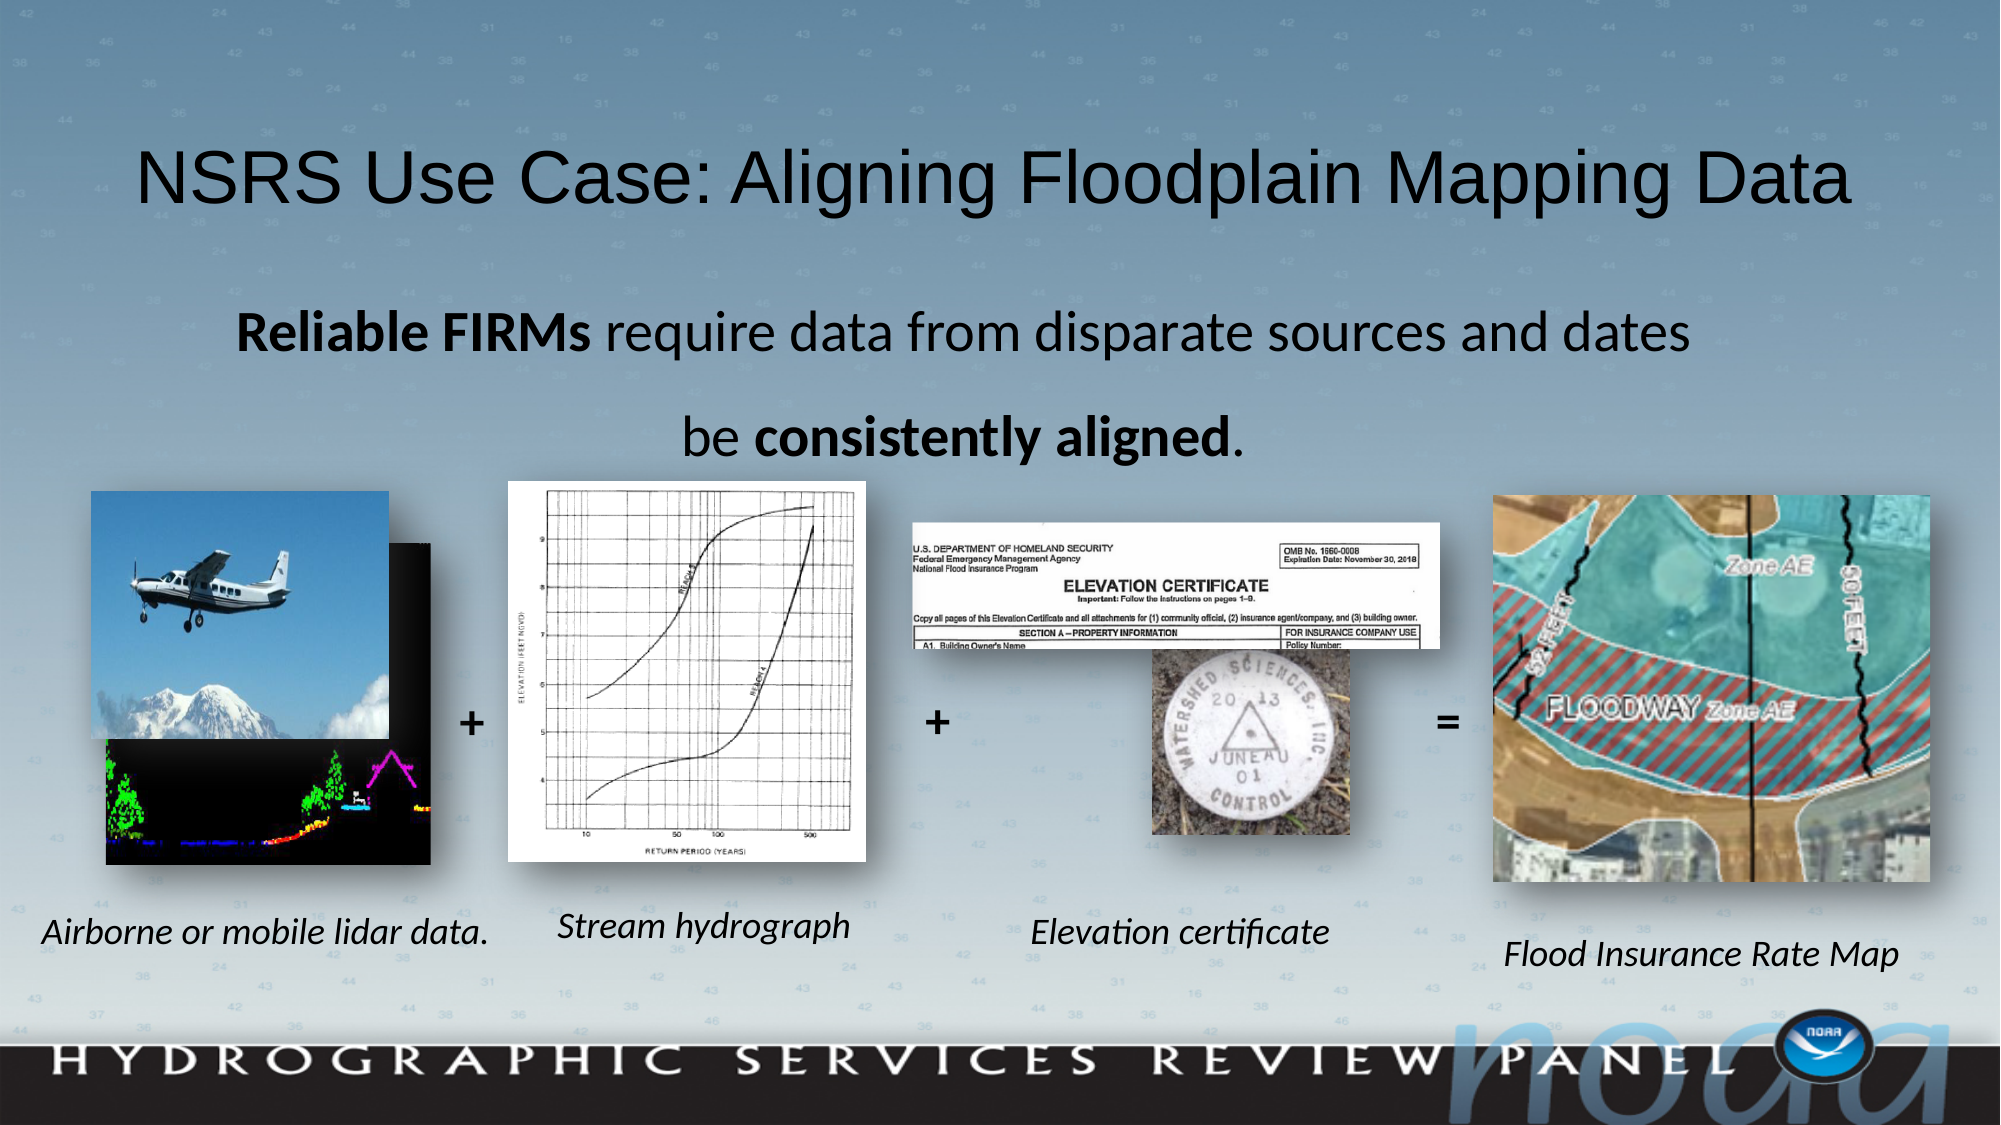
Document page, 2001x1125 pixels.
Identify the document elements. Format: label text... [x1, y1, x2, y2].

text_box Flood Insurance Rate Map [1488, 921, 1958, 951]
text_box NSRS Use Case: Aligning Floodplain Mapping Data [60, 70, 1929, 288]
text_box Airborne or mobile lidar data. [26, 899, 509, 947]
text_box Stream hydrograph [542, 893, 896, 944]
picture [0, 0, 2000, 1125]
text_box + [913, 689, 967, 756]
text_box Elevation certificate [1015, 899, 1369, 951]
text_box = [1421, 686, 1476, 756]
text_box Reliable FIRMs require data from disparate sources and dates be consistently aligned. [188, 250, 1740, 475]
